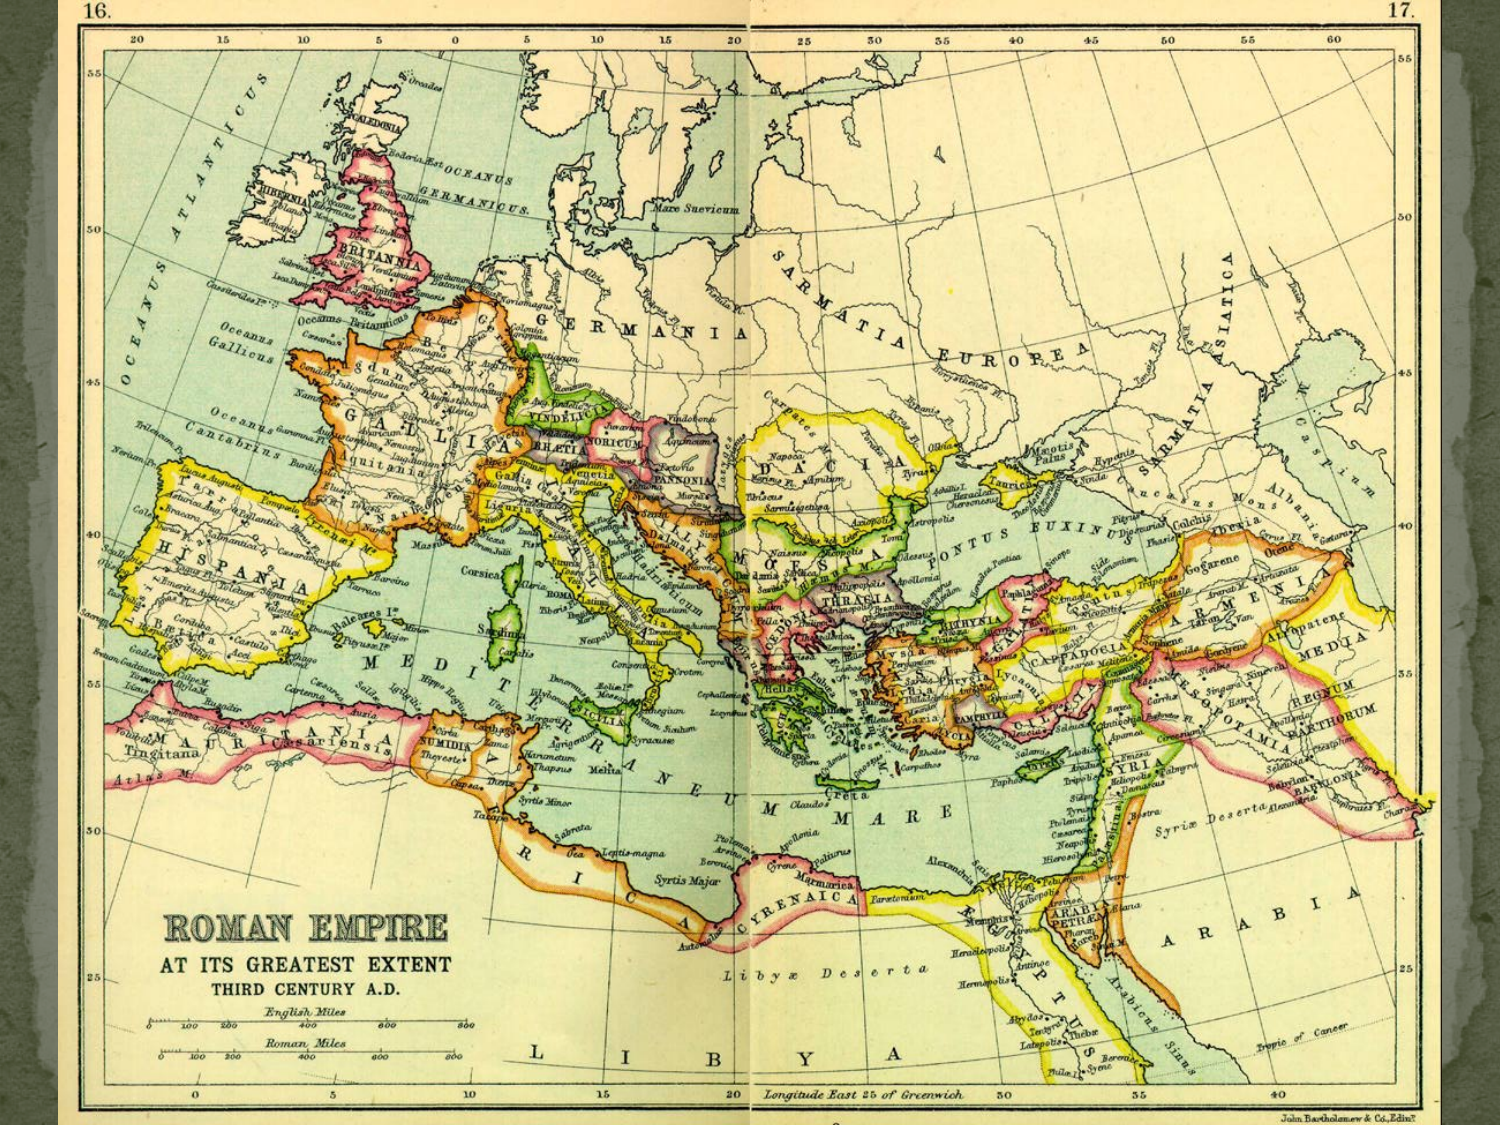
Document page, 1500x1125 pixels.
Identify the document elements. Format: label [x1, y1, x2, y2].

list [62, 3, 1439, 1125]
